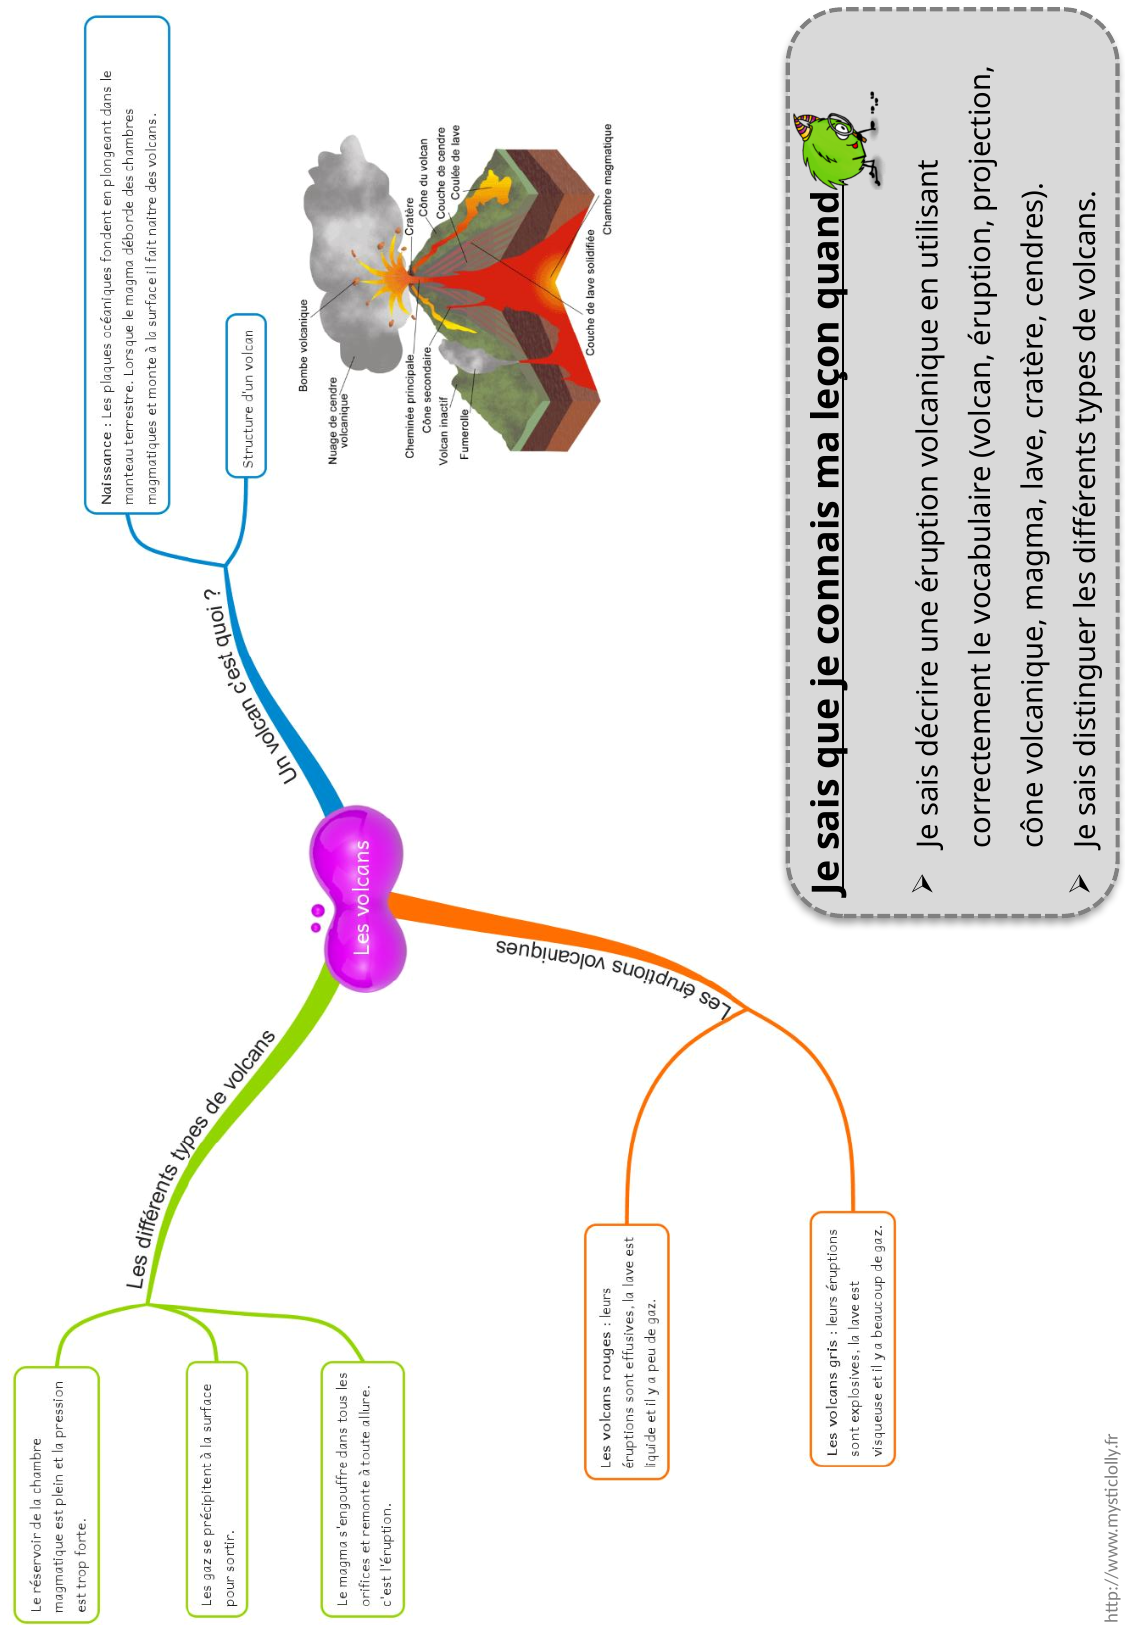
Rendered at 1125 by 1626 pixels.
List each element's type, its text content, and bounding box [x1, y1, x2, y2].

text_box [1109, 31, 1120, 364]
text_box Je sais que je connais ma leçon quand : Je sais décrire une éruption volcanique en utilisant correctement le vocabulaire (volcan, éruption, projection, cône volcanique, magma, lave, cratère, cendres). Je sais distinguer les différents types de volcans. [793, 9, 1109, 364]
picture [794, 87, 900, 194]
text_box [785, 36, 793, 364]
picture [0, 11, 1125, 1625]
